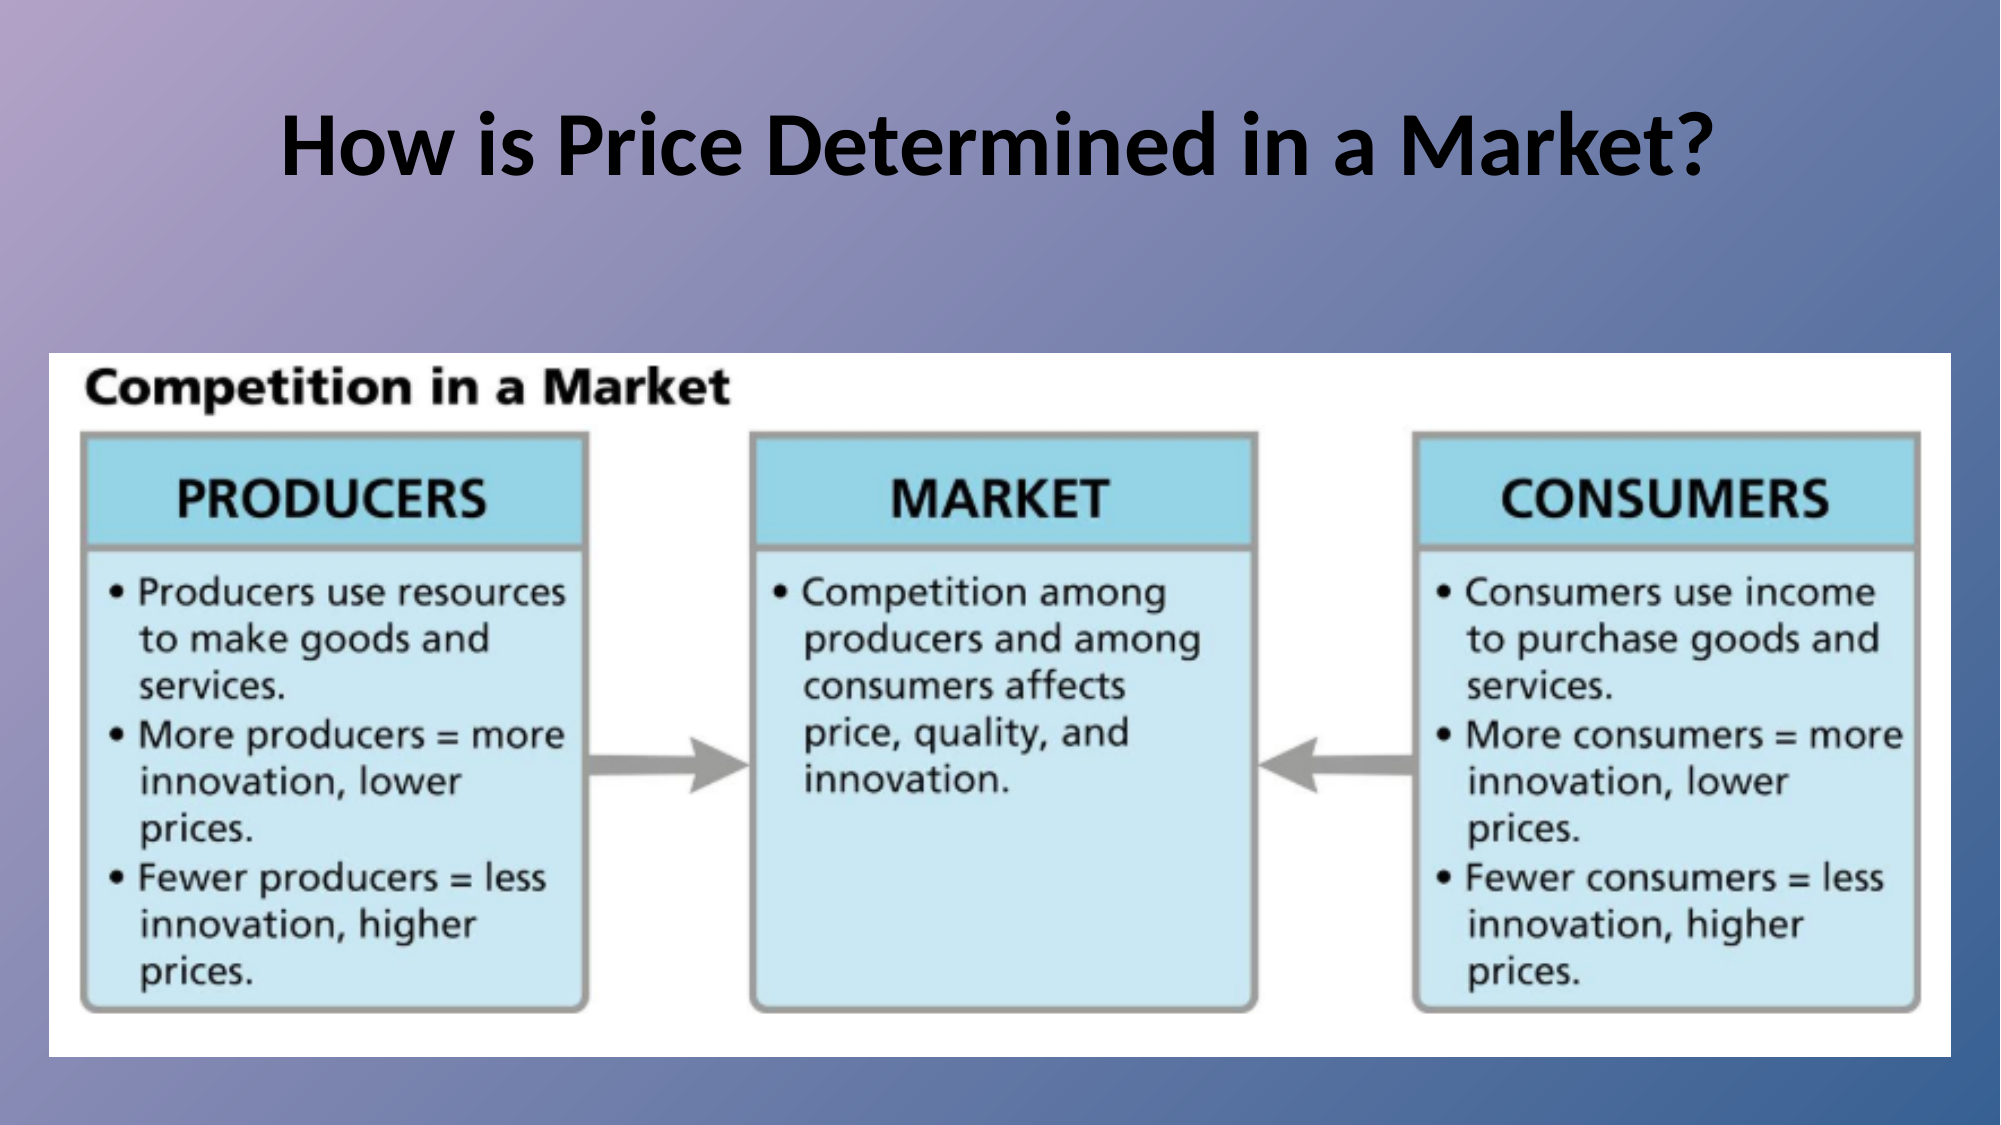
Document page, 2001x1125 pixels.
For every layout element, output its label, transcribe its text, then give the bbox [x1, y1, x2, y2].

picture [49, 353, 1951, 1057]
title How is Price Determined in a Market? [99, 45, 1900, 233]
